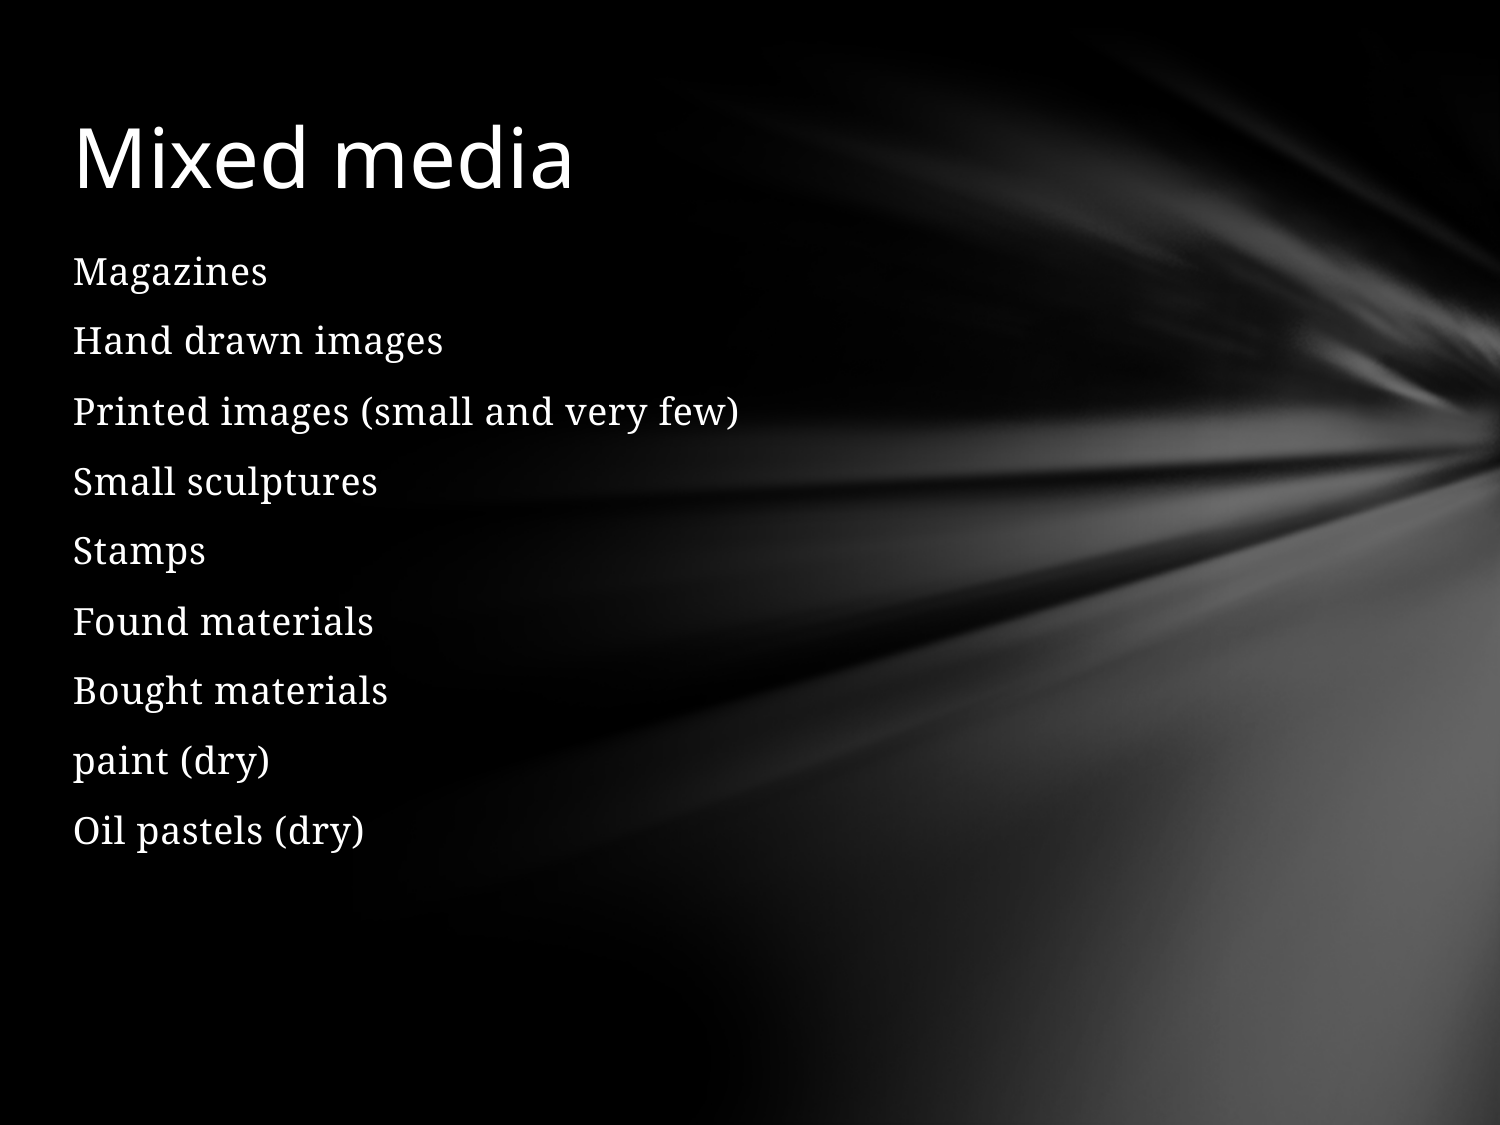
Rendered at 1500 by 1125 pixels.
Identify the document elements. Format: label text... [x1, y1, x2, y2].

title Mixed media [57, 37, 1318, 213]
list Magazines Hand drawn images Printed images (small and very few) Small sculptures Stamps Found materials Bought materials paint (dry) Oil pastels (dry) [57, 239, 1318, 1015]
